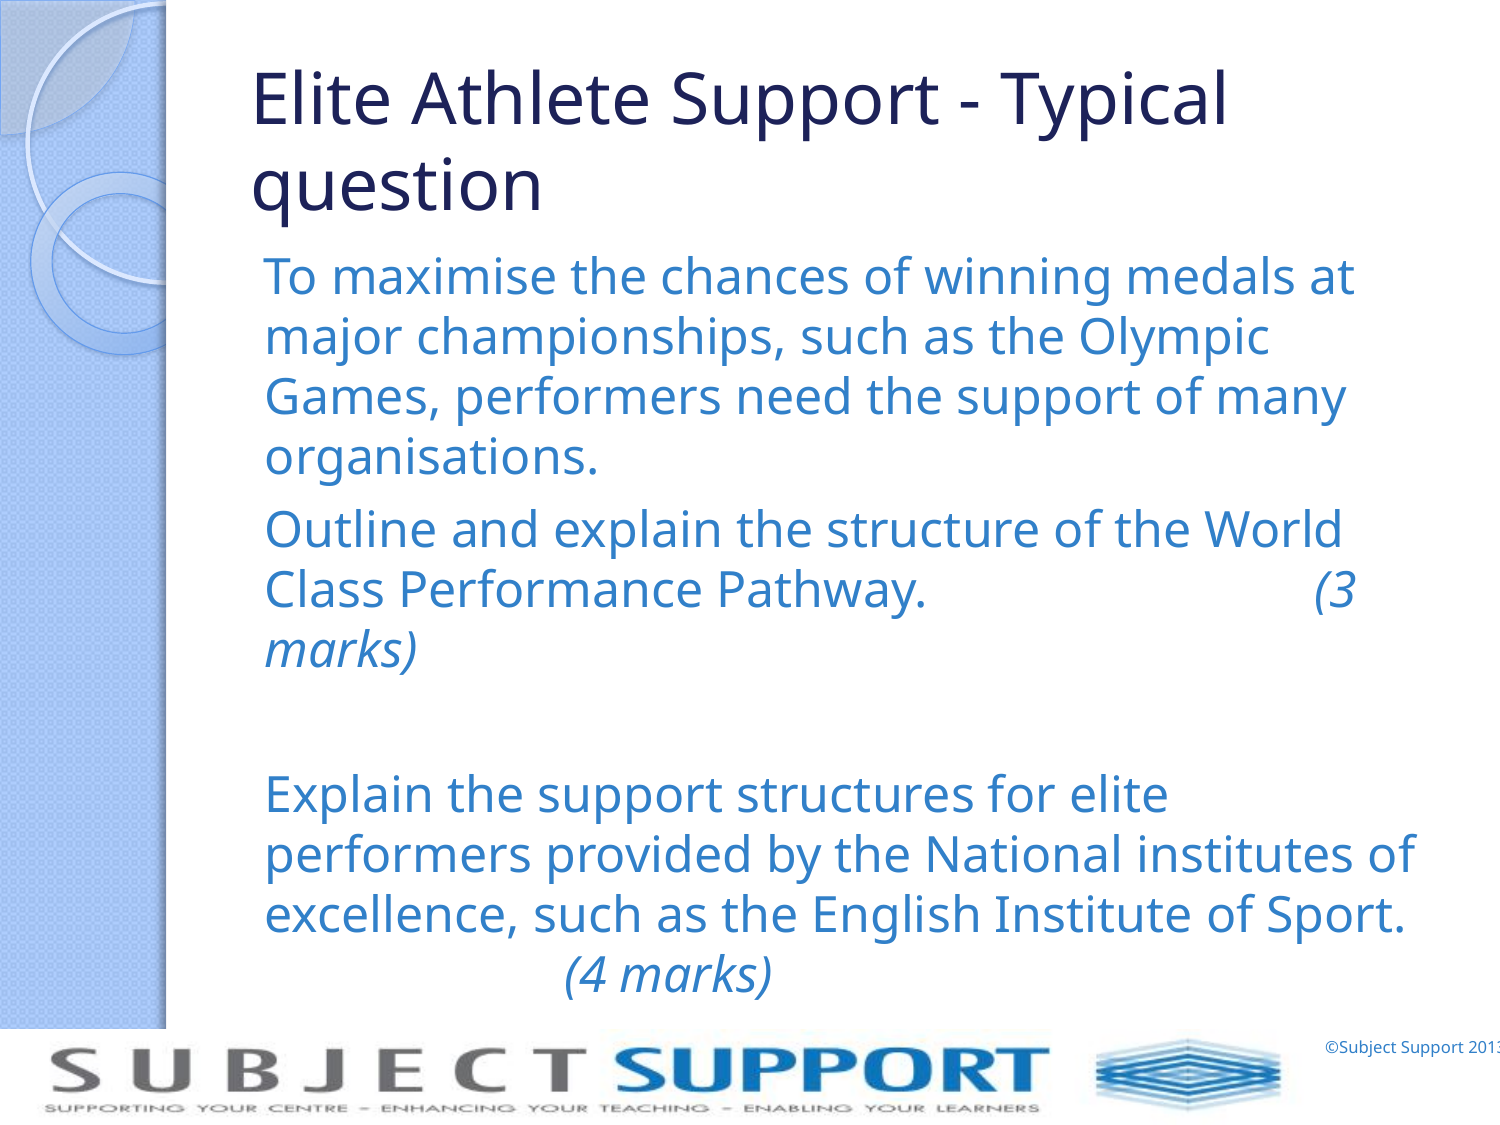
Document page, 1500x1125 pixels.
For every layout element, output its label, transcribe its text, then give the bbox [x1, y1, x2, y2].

title Elite Athlete Support - Typical question [235, 45, 1466, 233]
picture [0, 1029, 1311, 1125]
list To maximise the chances of winning medals at major championships, such as the Olympic Games, performers need the support of many organisations. Outline and explain the structure of the World Class Performance Pathway. (3 marks) Explain the support structures for elite performers provided by the National institutes of excellence, such as the English Institute of Sport. (4 marks) [235, 237, 1466, 1025]
